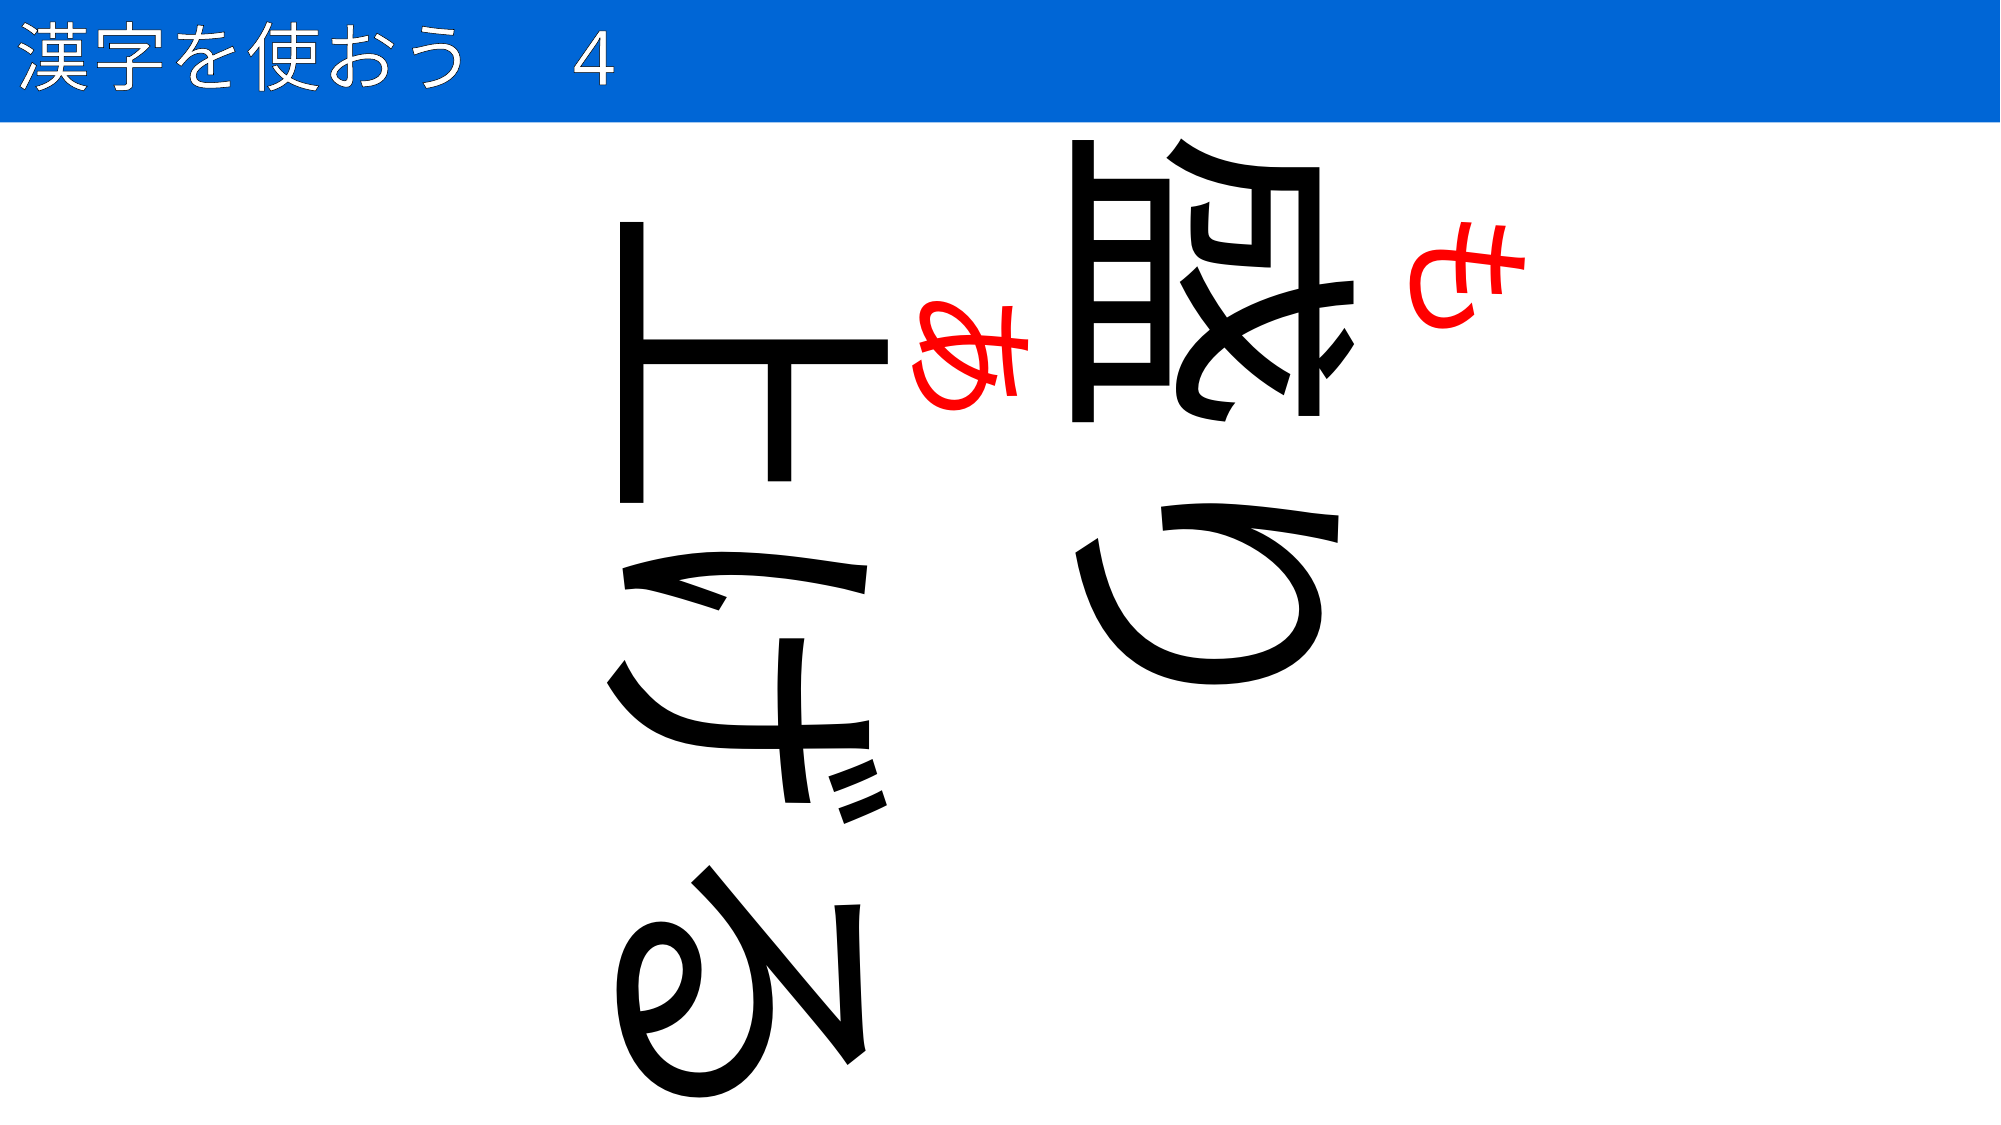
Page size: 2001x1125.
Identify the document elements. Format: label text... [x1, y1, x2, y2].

text_box も [1364, 194, 1561, 349]
text_box あ [867, 271, 1065, 426]
slide_number 106 [1712, 0, 2000, 123]
text_box 上げる [541, 191, 951, 1125]
text_box 盛り [1002, 110, 1412, 794]
title 漢字を使おう 4 [0, 0, 1712, 123]
